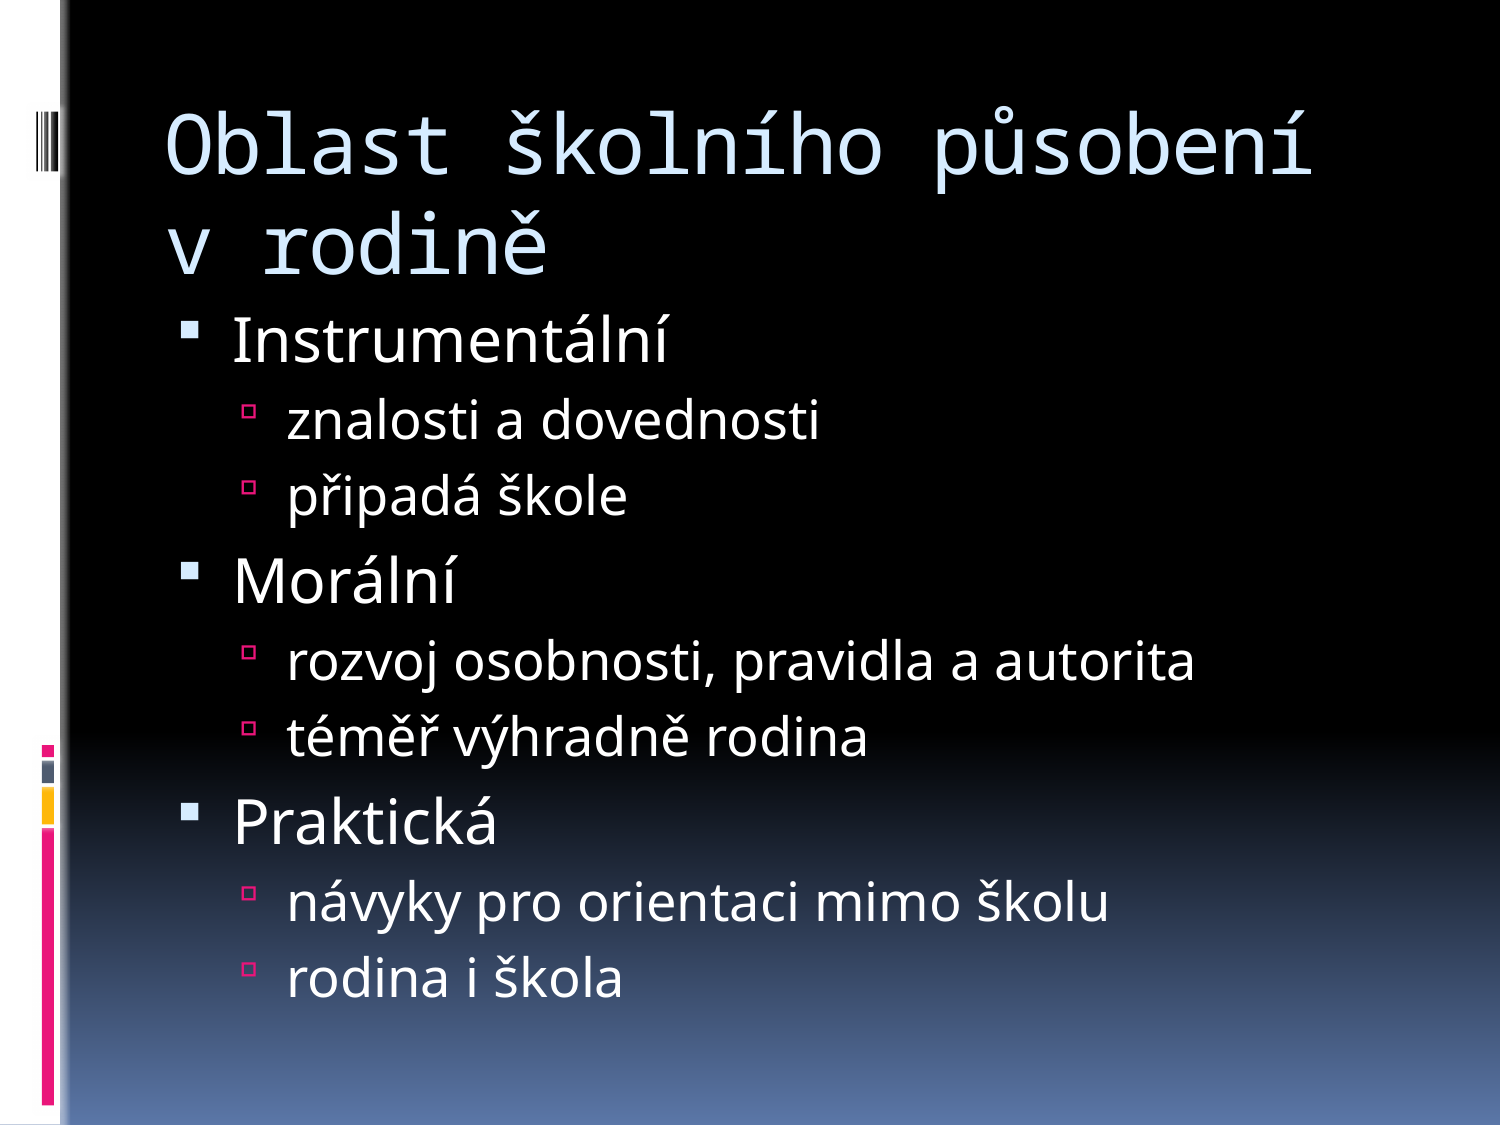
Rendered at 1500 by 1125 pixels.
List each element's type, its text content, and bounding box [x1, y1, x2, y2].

list Instrumentální znalosti a dovednosti připadá škole Morální rozvoj osobnosti, pravidla a autorita téměř výhradně rodina Praktická návyky pro orientaci mimo školu rodina i škola [150, 292, 1425, 1043]
title Oblast školního působení v rodině [150, 83, 1425, 234]
